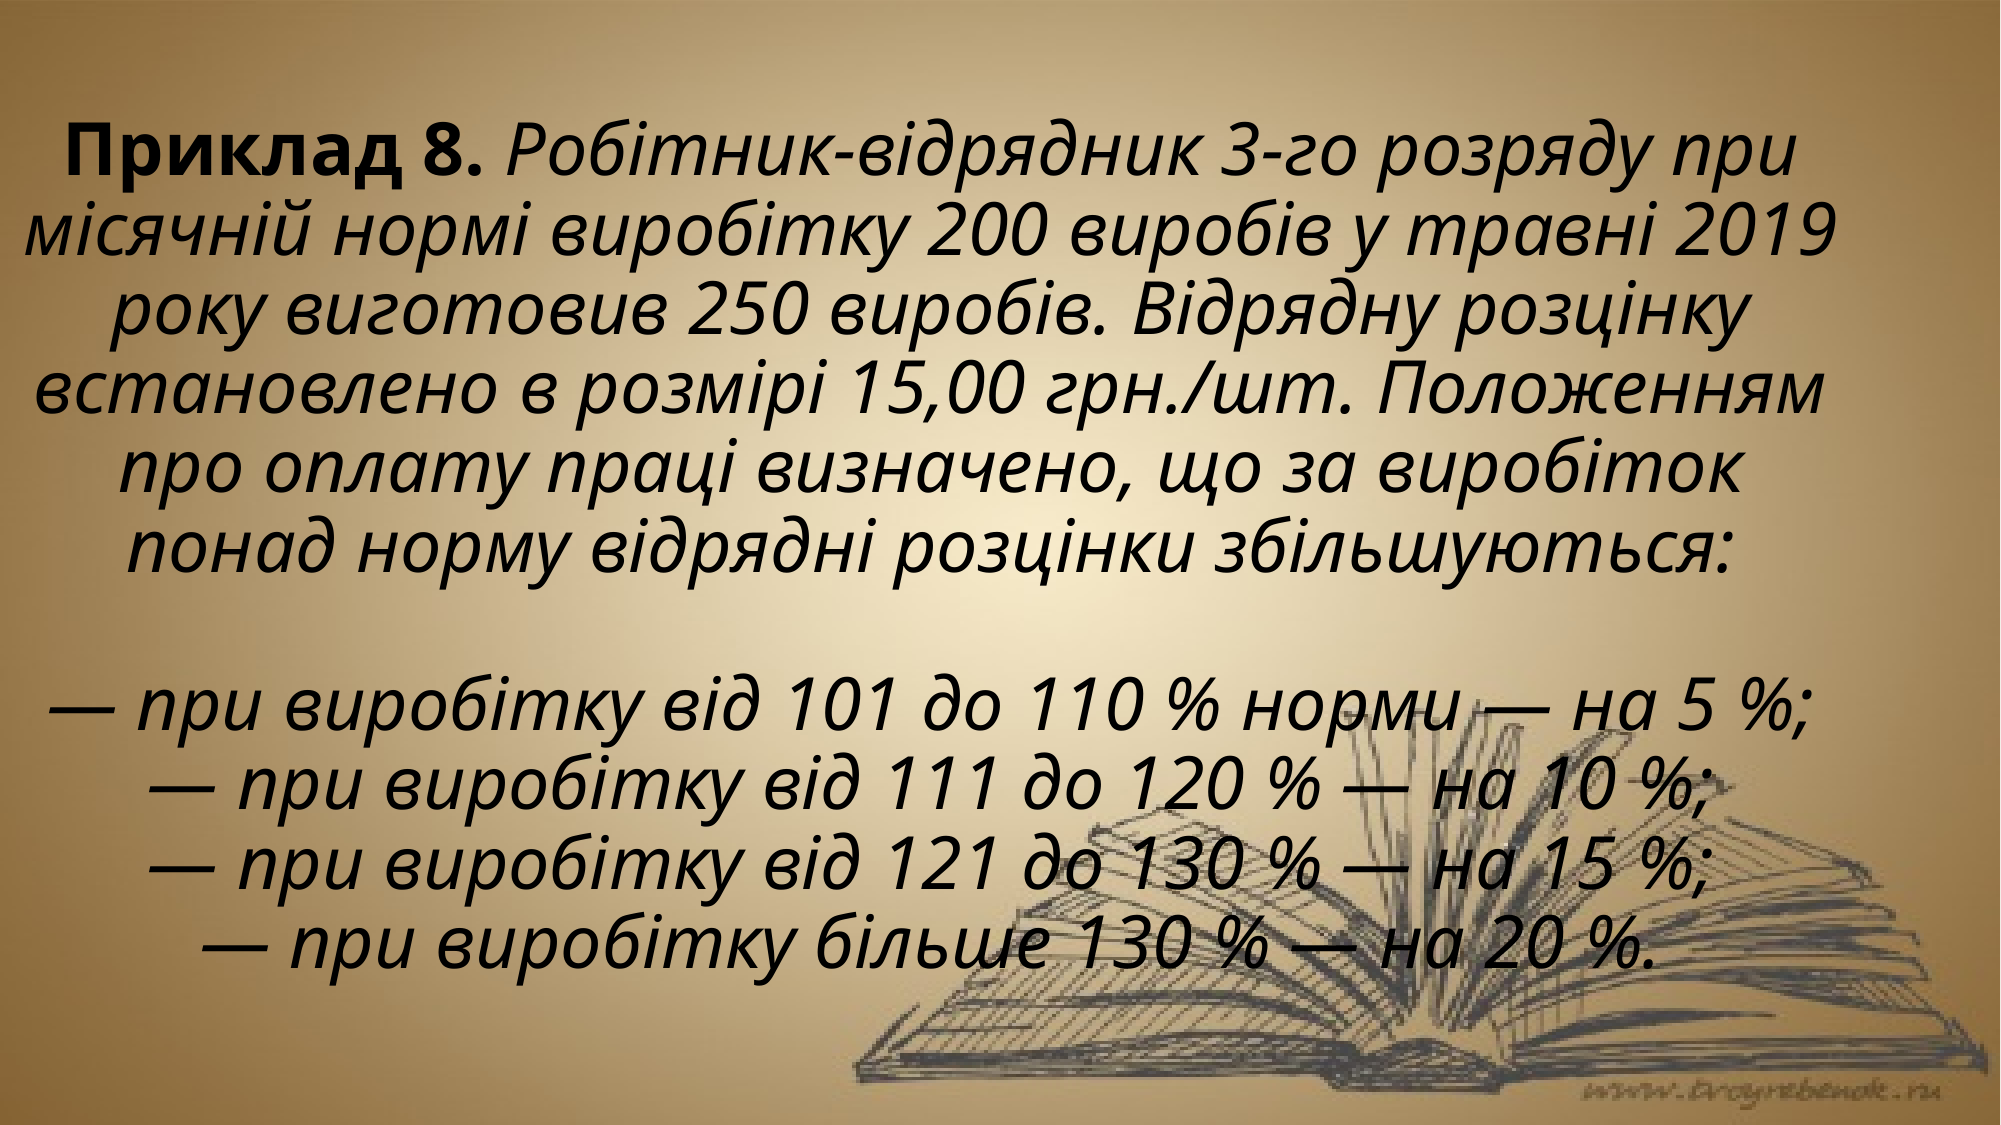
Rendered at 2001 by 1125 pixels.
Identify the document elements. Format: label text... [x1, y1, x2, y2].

picture [0, 0, 2001, 1125]
title Приклад 8. Робітник-відрядник 3-го розряду при місячній нормі виробітку 200 виробів у травні 2019 року виготовив 250 виробів. Відрядну розцінку встановлено в розмірі 15,00 грн./шт. Положенням про оплату праці визначено, що за виробіток понад норму відрядні розцінки збільшуються: — при виробітку від 101 до 110 % норми — на 5 %; — при виробітку від 111 до 120 % — на 10 %; — при виробітку від 121 до 130 % — на 15 %; — при виробітку більше 130 % — на 20 %. [0, 59, 1863, 1125]
